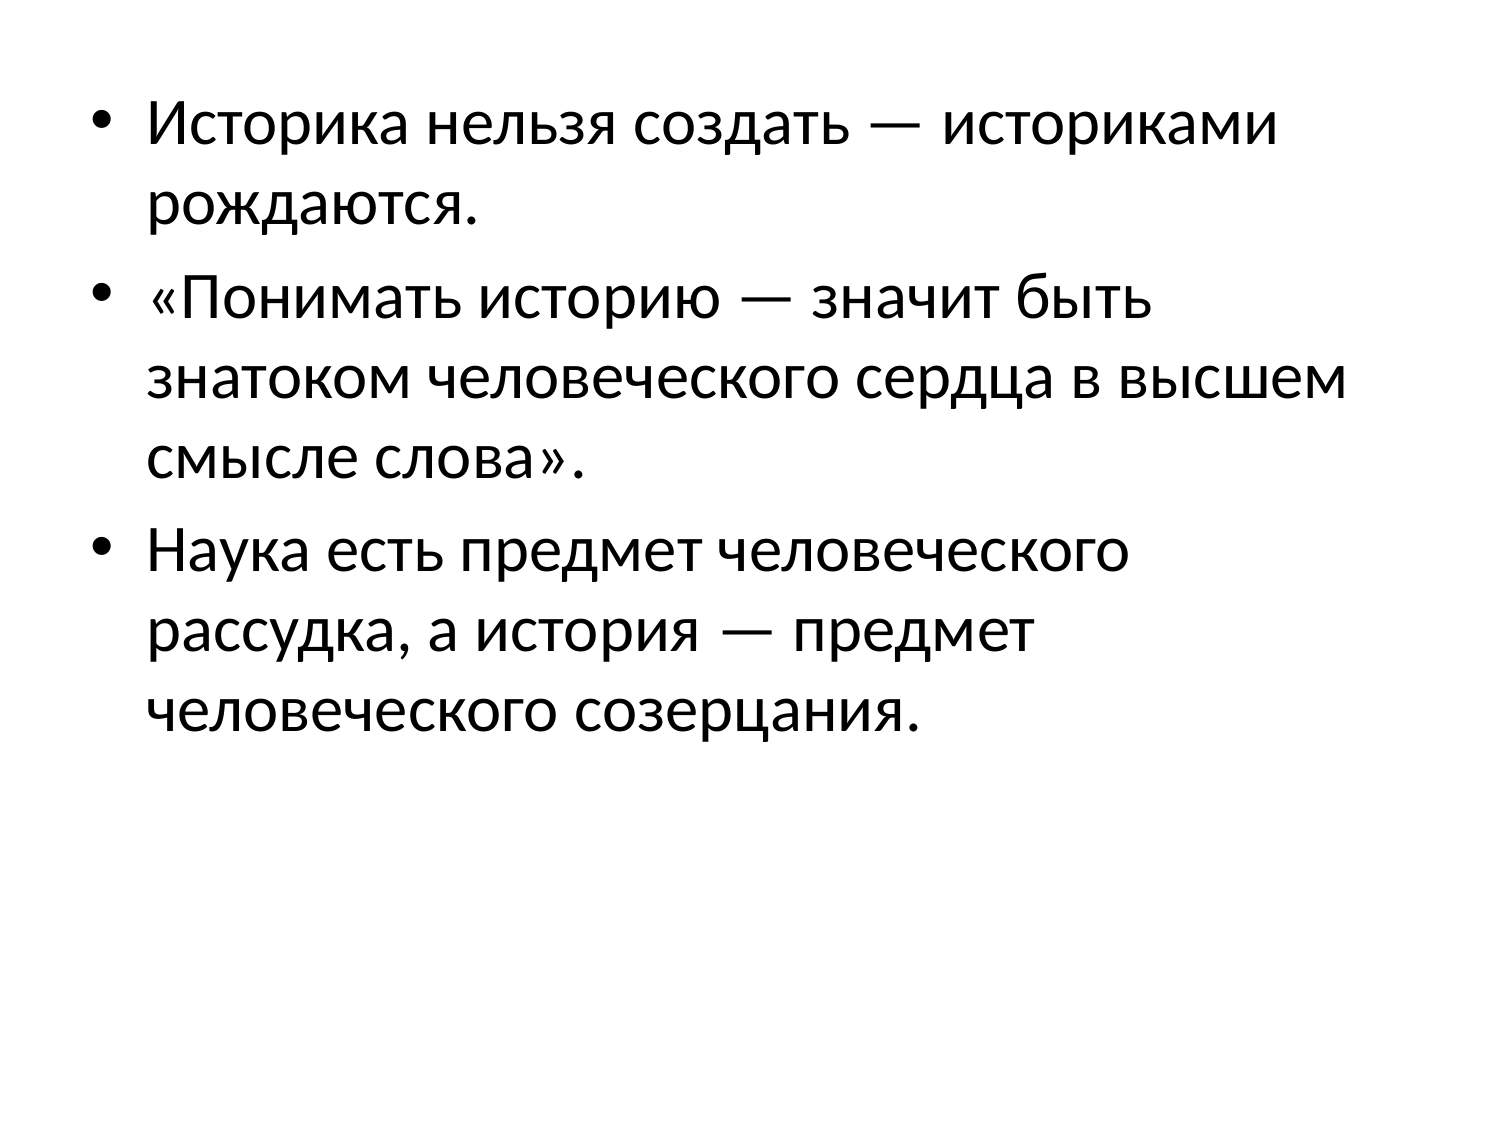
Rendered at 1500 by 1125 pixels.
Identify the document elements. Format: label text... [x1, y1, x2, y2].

list Историка нельзя создать — историками рождаются. «Понимать историю — значит быть знатоком человеческого сердца в высшем смысле слова». Наука есть предмет человеческого рассудка, а история — предмет человеческого созерцания. [75, 70, 1425, 1005]
